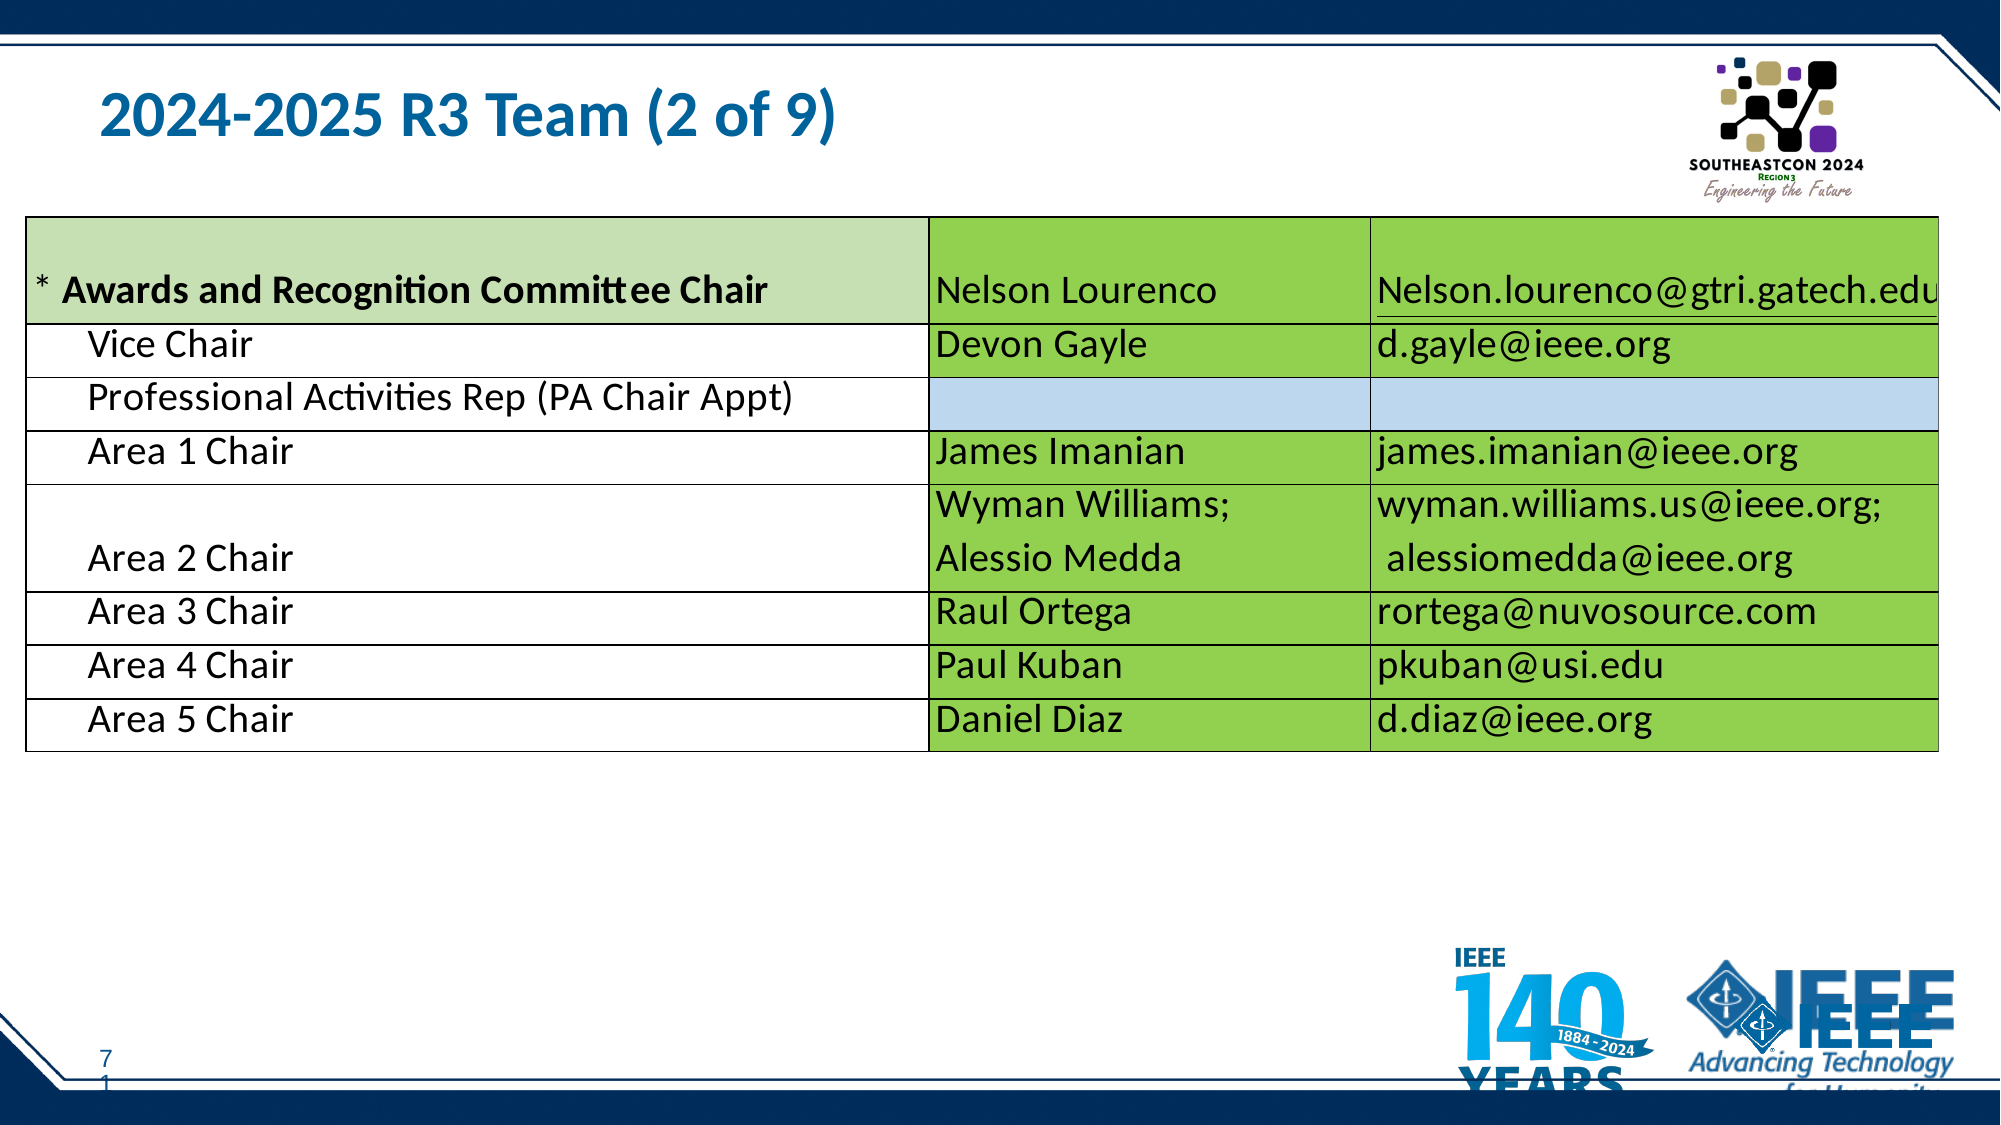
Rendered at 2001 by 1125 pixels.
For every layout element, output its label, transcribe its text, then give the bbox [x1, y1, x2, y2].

title 2024-2025 R3 Team (2 of 9) [84, 112, 1810, 159]
picture [0, 0, 2000, 207]
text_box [24, 215, 1941, 754]
picture [0, 927, 2000, 1125]
